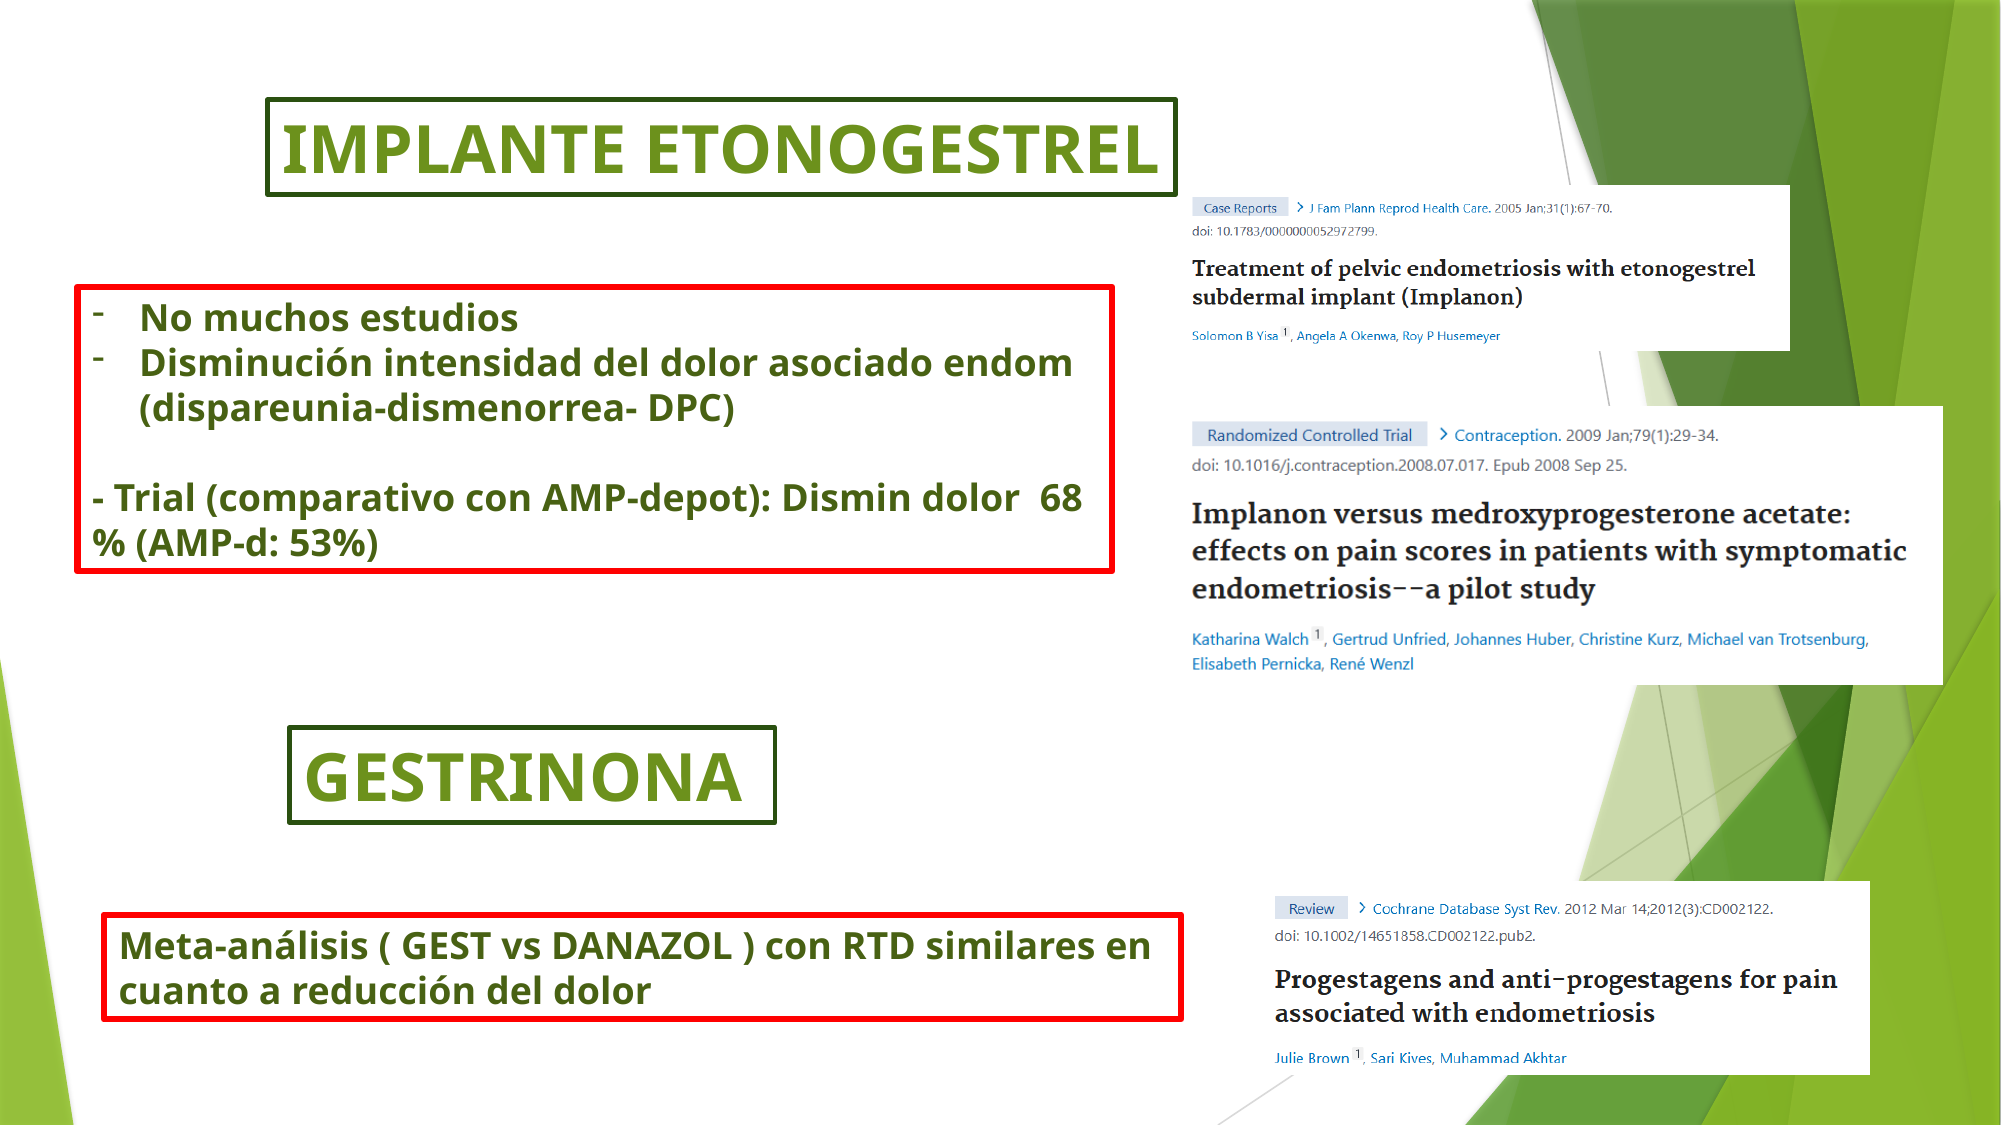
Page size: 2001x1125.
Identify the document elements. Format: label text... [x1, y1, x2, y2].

picture [1180, 406, 1943, 685]
picture [1272, 880, 1870, 1076]
text_box No muchos estudios Disminución intensidad del dolor asociado endom (dispareunia-dismenorrea- DPC) - Trial (comparativo con AMP-depot): Dismin dolor 68 % (AMP-d: 53%) [77, 286, 1112, 572]
picture [1180, 184, 1790, 352]
text_box IMPLANTE ETONOGESTREL [267, 99, 1176, 195]
text_box Meta-análisis ( GEST vs DANAZOL ) con RTD similares en cuanto a reducción del dolor [103, 914, 1182, 1020]
text_box [1097, 795, 1967, 856]
text_box GESTRINONA [289, 727, 775, 823]
